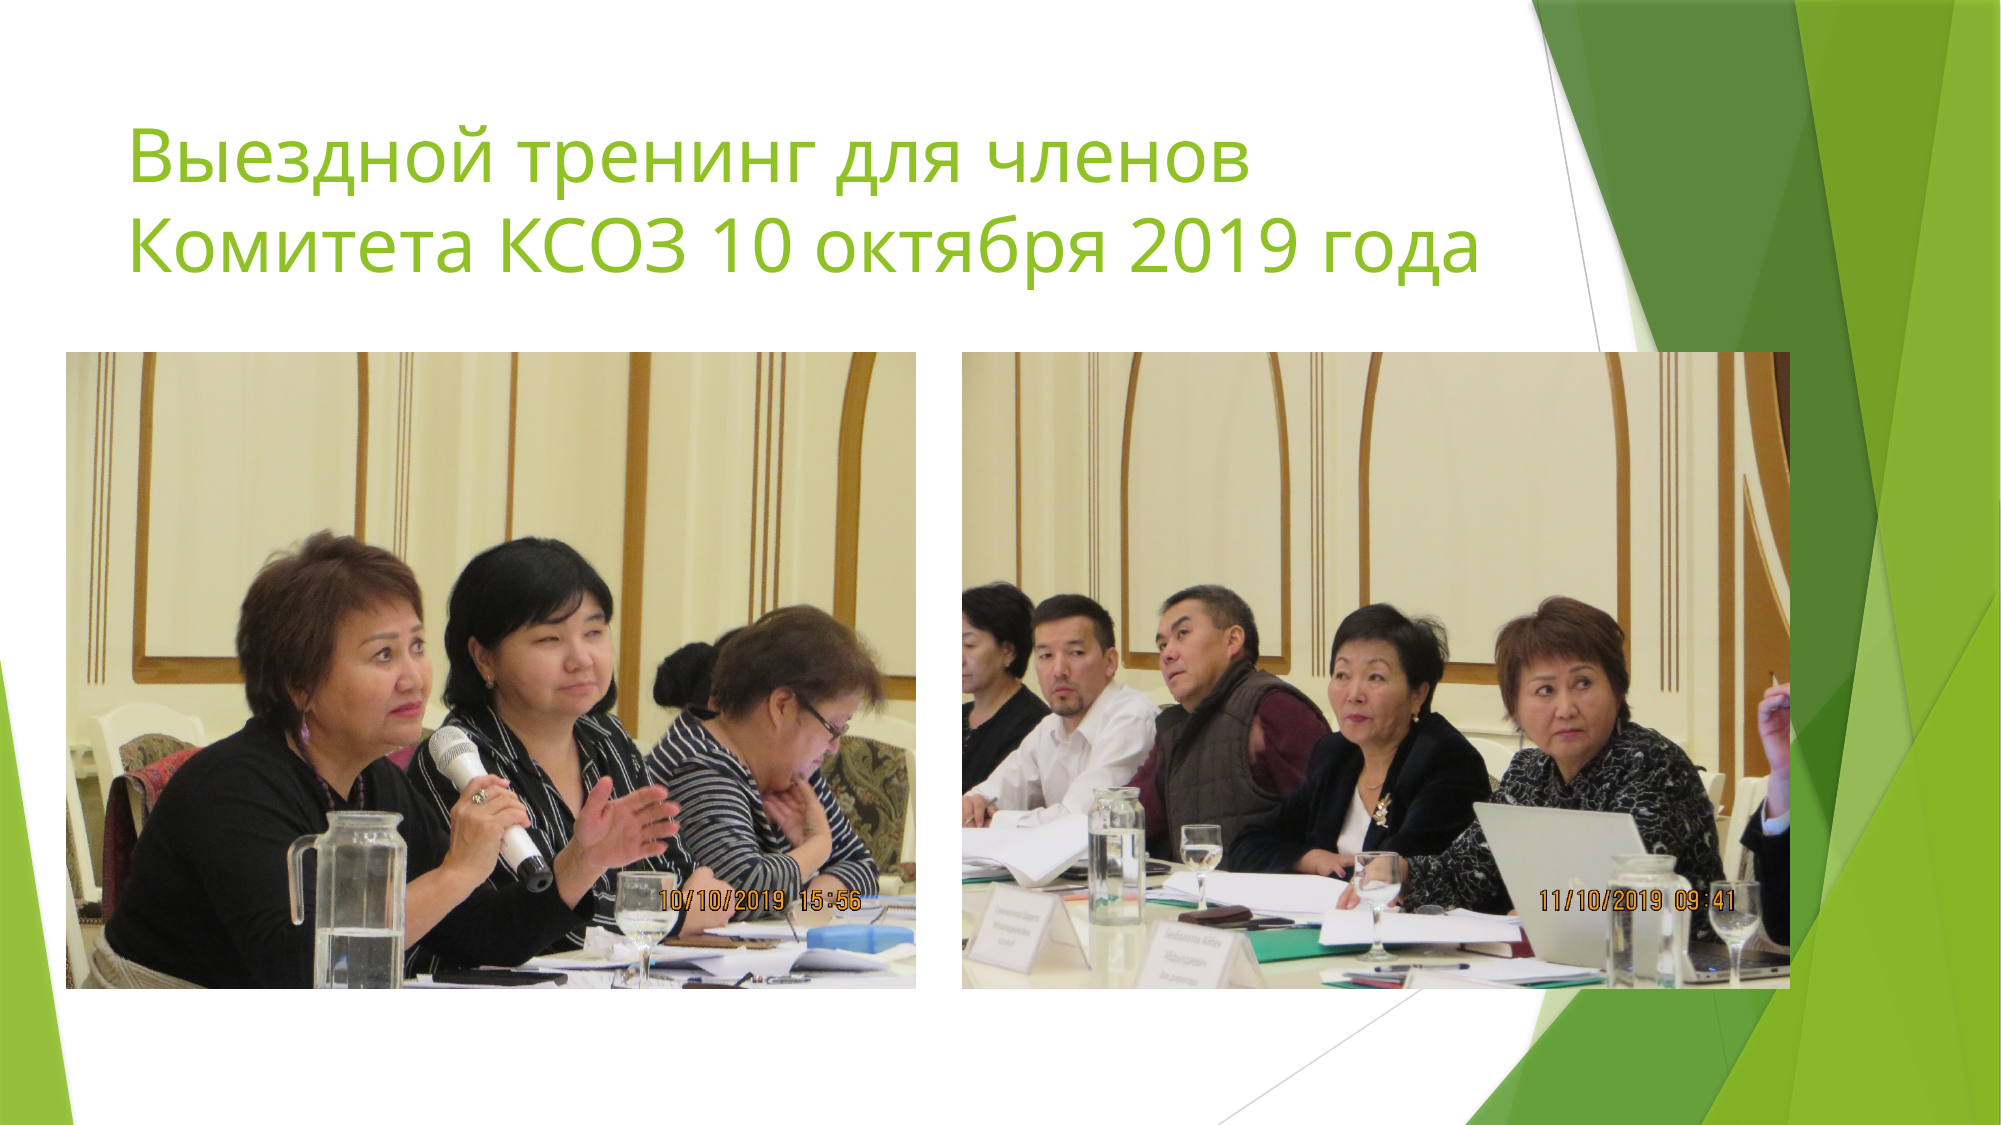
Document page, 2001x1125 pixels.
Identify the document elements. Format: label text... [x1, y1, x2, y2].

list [65, 352, 916, 989]
title Выездной тренинг для членов Комитета КСОЗ 10 октября 2019 года [111, 99, 1522, 318]
picture [962, 352, 1791, 989]
